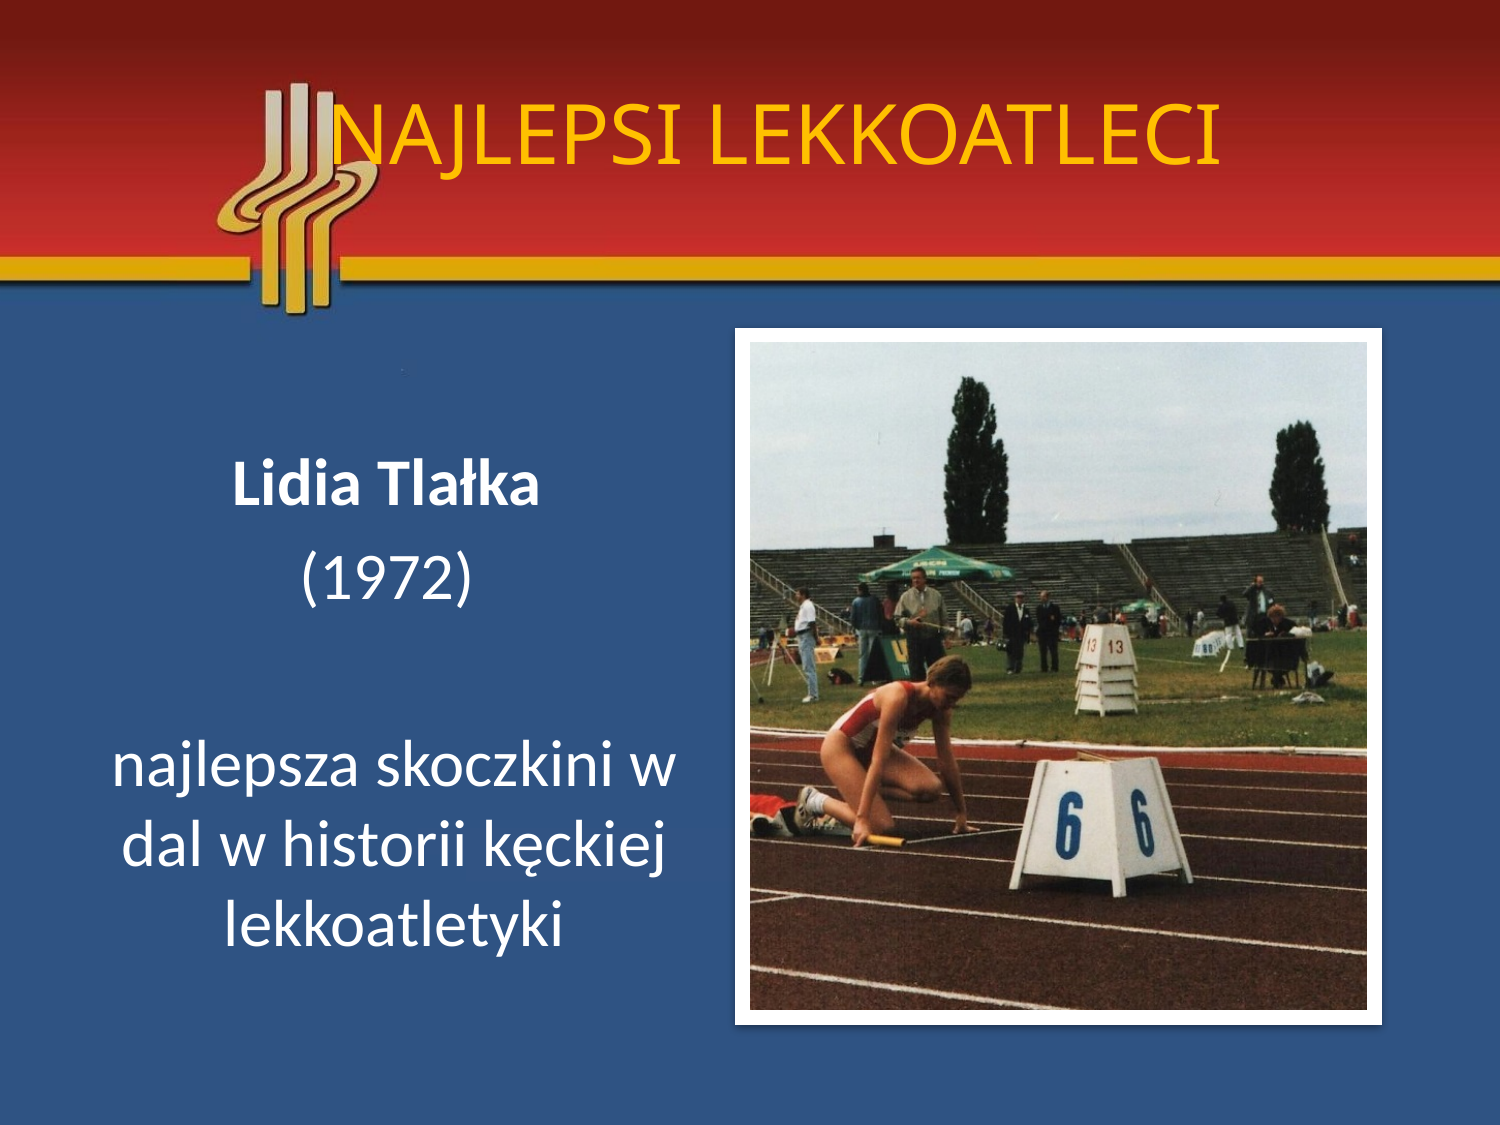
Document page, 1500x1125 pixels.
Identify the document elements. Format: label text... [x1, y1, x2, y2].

list Lidia Tlałka (1972) najlepsza skoczkini w dal w historii kęckiej lekkoatletyki [75, 338, 715, 1083]
text_box [715, 408, 1439, 1047]
title NAJLEPSI LEKKOATLECI [242, 66, 1309, 198]
picture [0, 0, 1500, 1125]
